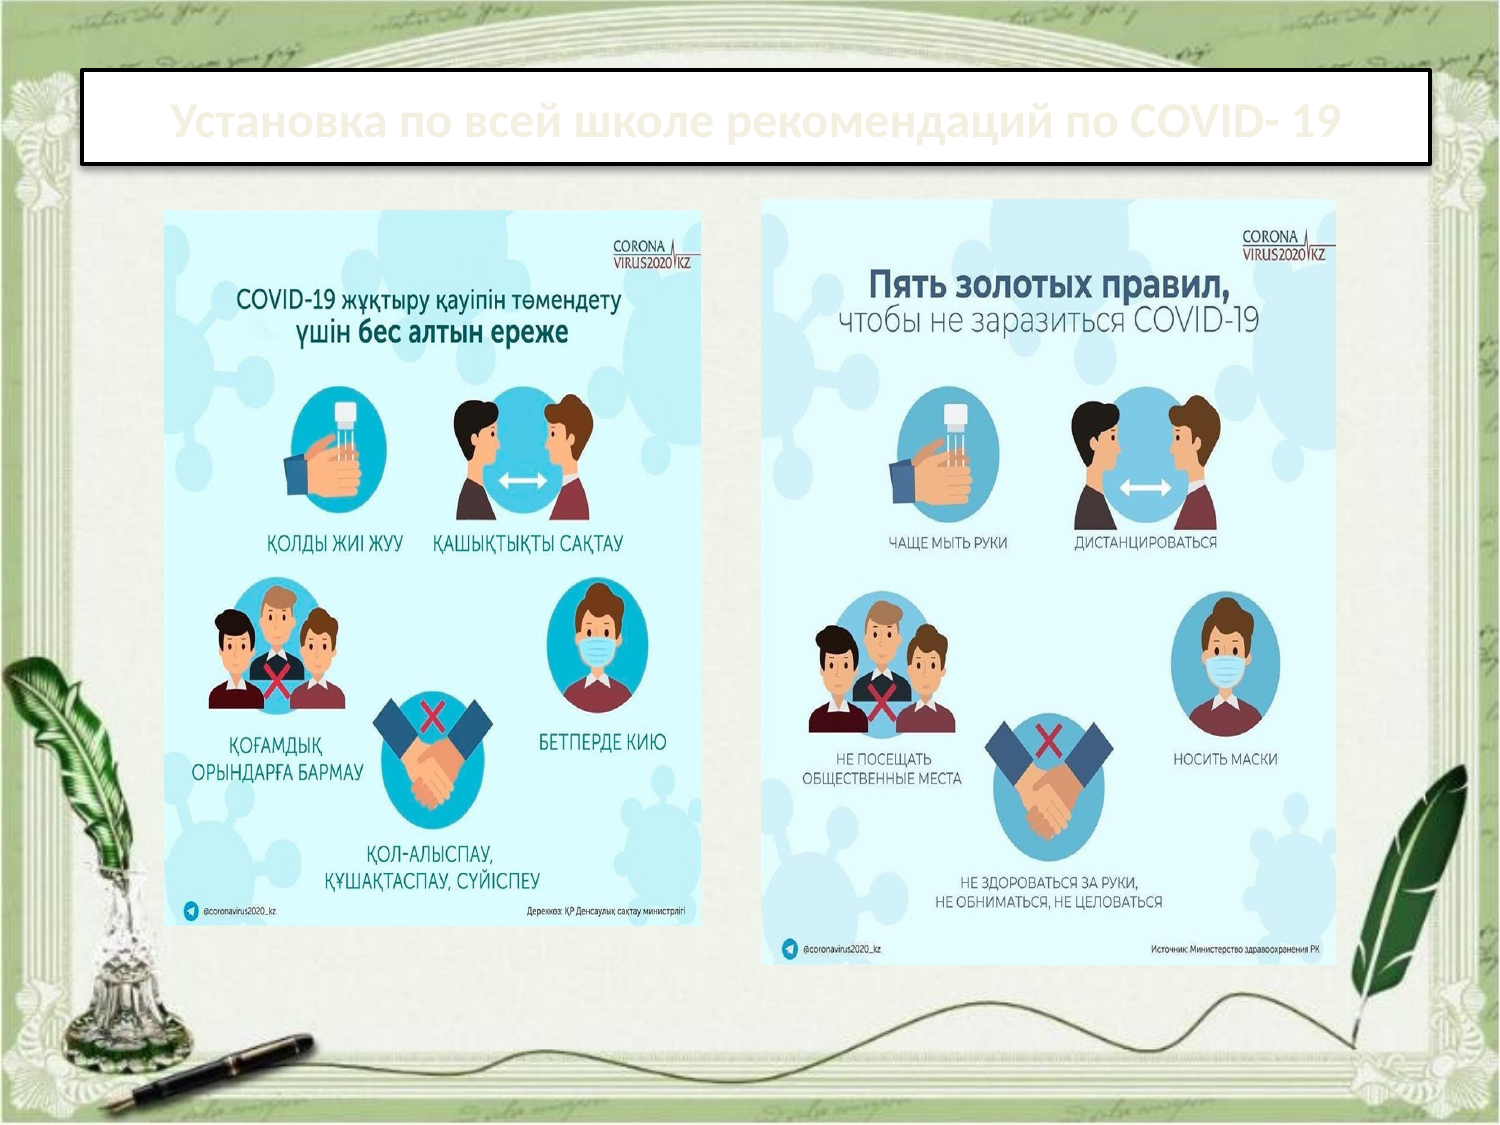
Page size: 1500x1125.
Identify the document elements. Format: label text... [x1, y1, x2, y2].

picture [0, 0, 1500, 1125]
title Установка по всей школе рекомендаций по СOVID- 19 [80, 68, 1432, 166]
